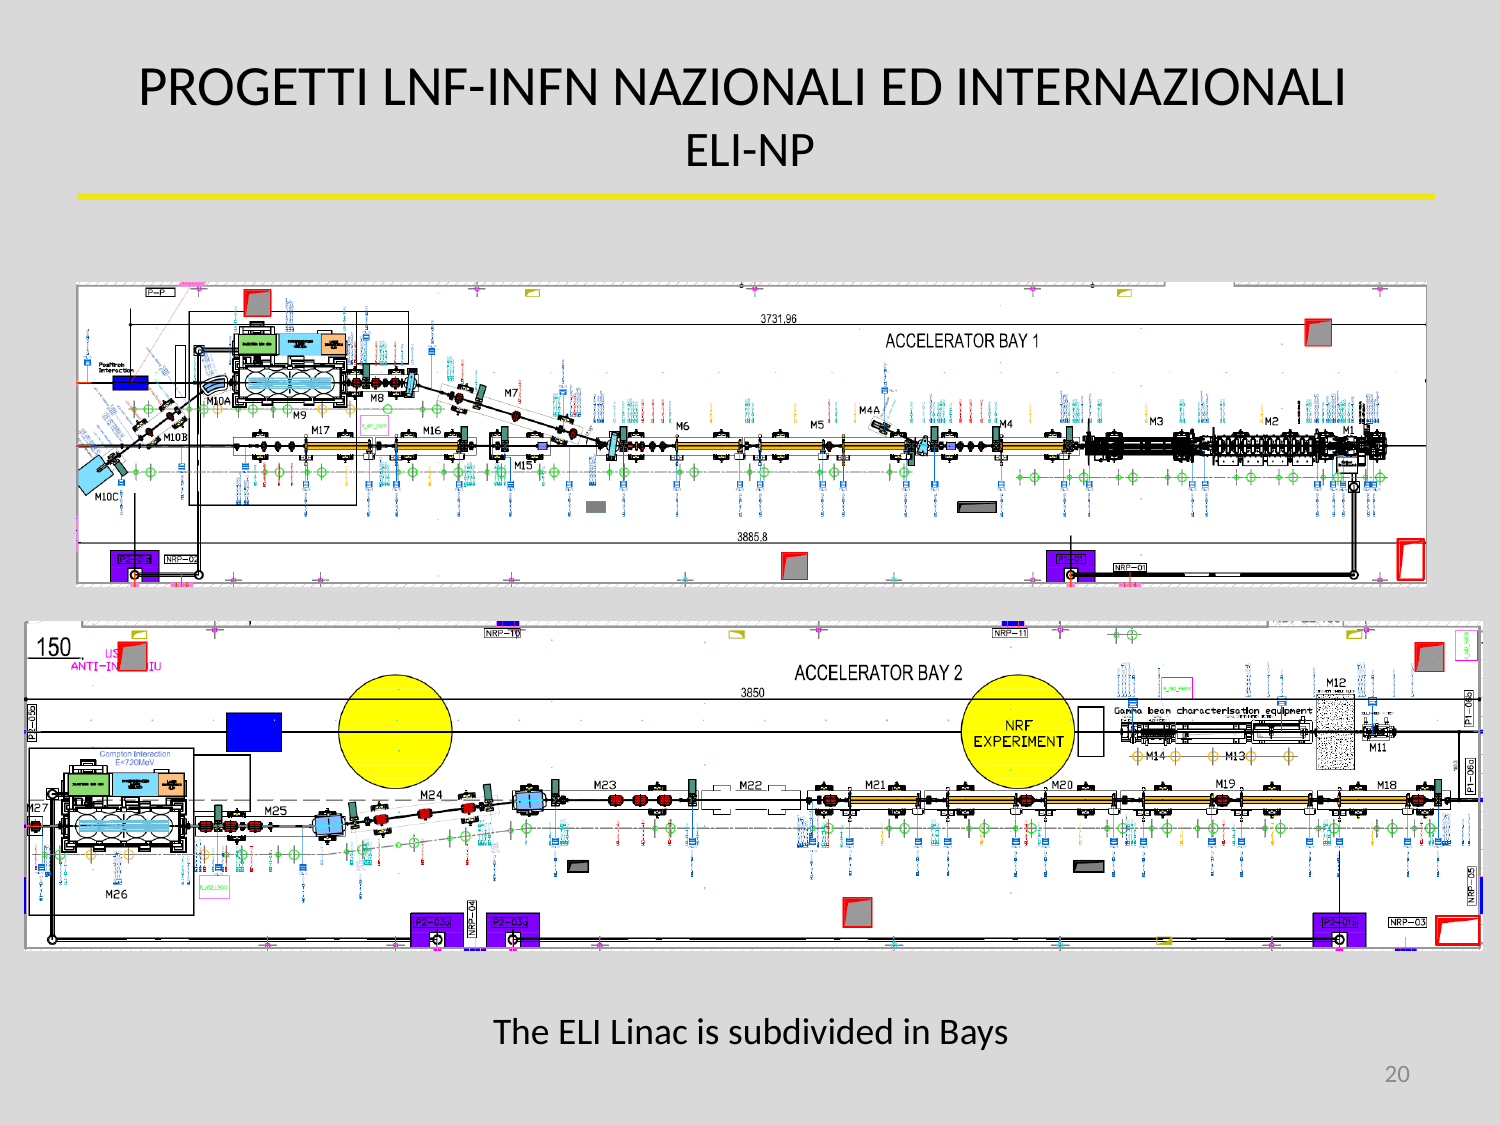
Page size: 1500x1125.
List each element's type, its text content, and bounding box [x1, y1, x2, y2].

text_box PROGETTI LNF-INFN NAZIONALI ED INTERNAZIONALI ELI-NP [74, 19, 1425, 207]
text_box The ELI Linac is subdivided in Bays [478, 999, 1034, 1060]
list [76, 282, 1427, 587]
picture [24, 621, 1483, 951]
slide_number 20 [1074, 1042, 1425, 1103]
